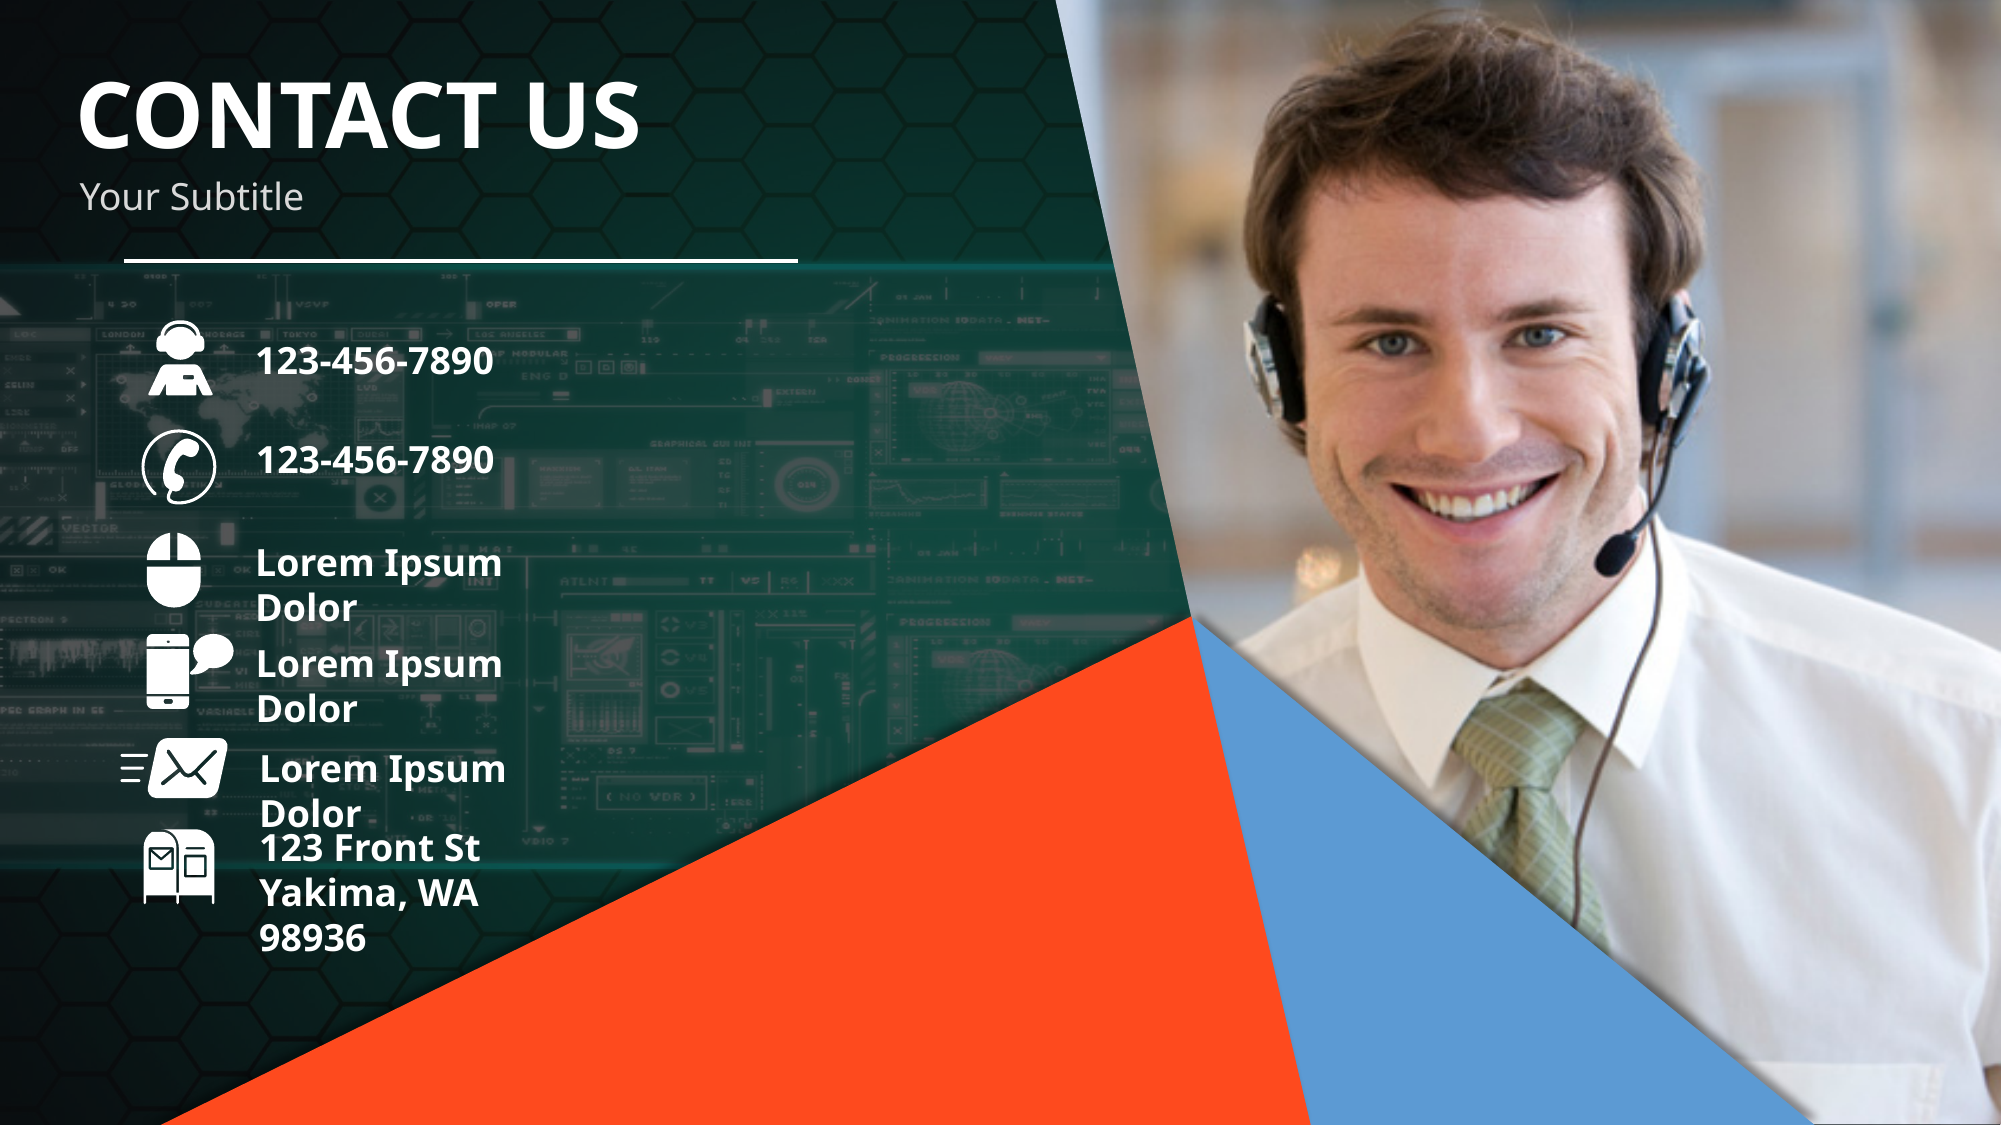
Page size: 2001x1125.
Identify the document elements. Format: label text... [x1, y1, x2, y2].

text_box 123 Front St Yakima, WA 98936 [244, 816, 590, 967]
text_box [146, 532, 171, 561]
text_box Lorem Ipsum Dolor [244, 737, 590, 816]
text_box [146, 633, 234, 709]
text_box [146, 566, 201, 608]
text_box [148, 320, 213, 396]
text_box [177, 532, 201, 561]
text_box [141, 429, 217, 505]
text_box [158, 614, 1312, 1125]
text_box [143, 829, 215, 905]
text_box [1195, 617, 1817, 1125]
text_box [60, 49, 1020, 227]
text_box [120, 737, 228, 798]
text_box Lorem Ipsum Dolor [240, 632, 586, 738]
text_box [1054, 0, 2000, 1125]
text_box 123-456-7890 [240, 329, 541, 390]
text_box Lorem Ipsum Dolor [240, 531, 586, 632]
text_box 123-456-7890 [241, 428, 541, 489]
